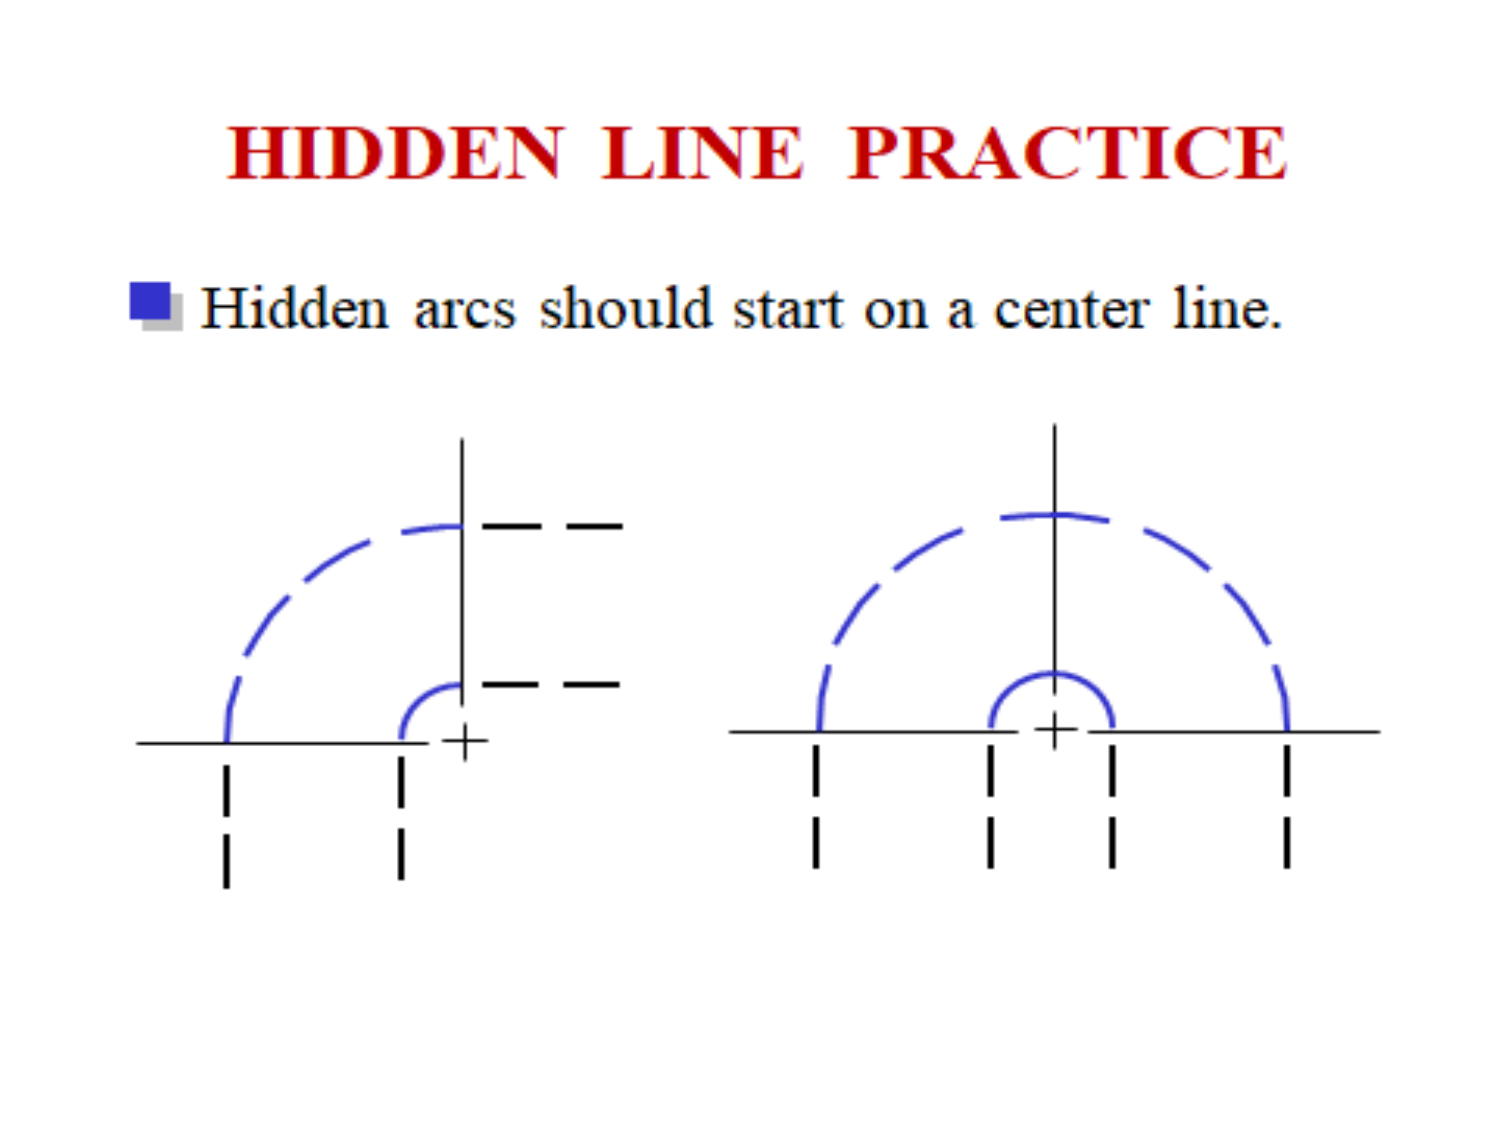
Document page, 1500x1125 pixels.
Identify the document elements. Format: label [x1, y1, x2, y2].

picture [80, 99, 1416, 907]
